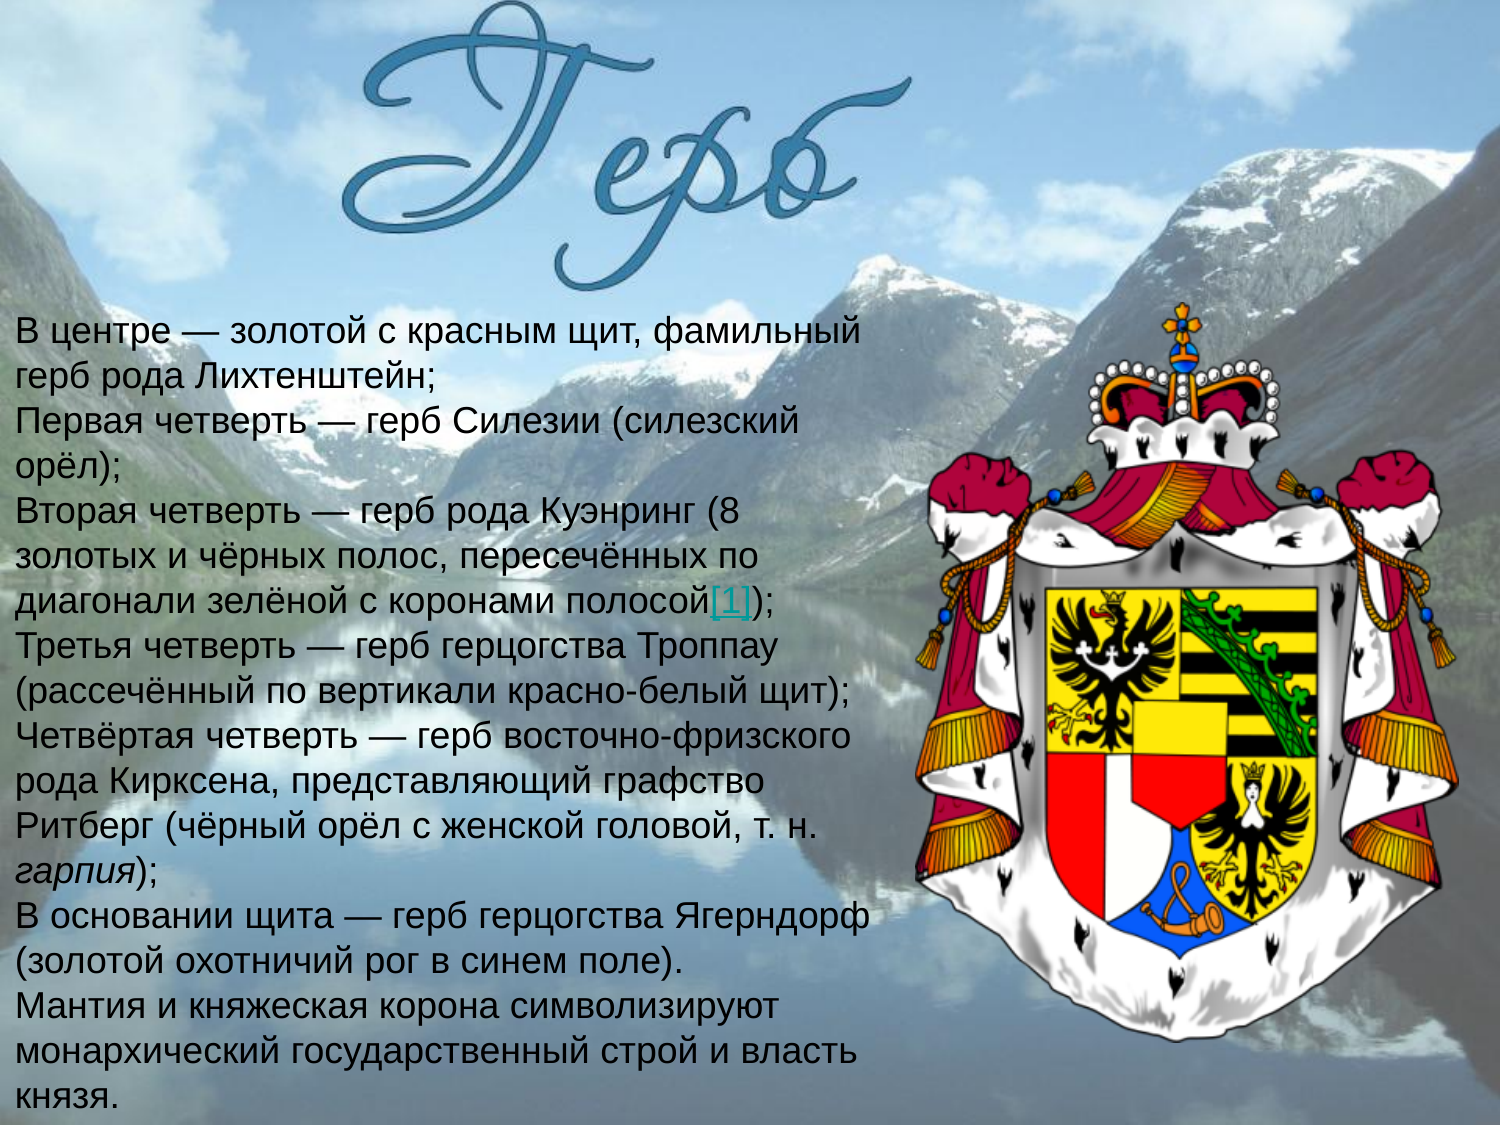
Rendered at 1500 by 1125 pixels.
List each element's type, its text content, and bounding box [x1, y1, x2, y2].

picture [0, 0, 1500, 1125]
text_box В центре — золотой с красным щит, фамильный герб рода Лихтенштейн; Первая четверть — герб Силезии (силезский орёл); Вторая четверть — герб рода Куэнринг (8 золотых и чёрных полос, пересечённых по диагонали зелёной с коронами полосой[1]); Третья четверть — герб герцогства Троппау (рассечённый по вертикали красно-белый щит); Четвёртая четверть — герб восточно-фризского рода Кирксена, представляющий графство Ритберг (чёрный орёл с женской головой, т. н. гарпия); В основании щита — герб герцогства Ягерндорф (золотой охотничий рог в синем поле). Мантия и княжеская корона символизируют монархический государственный строй и власть князя. [0, 298, 904, 1124]
